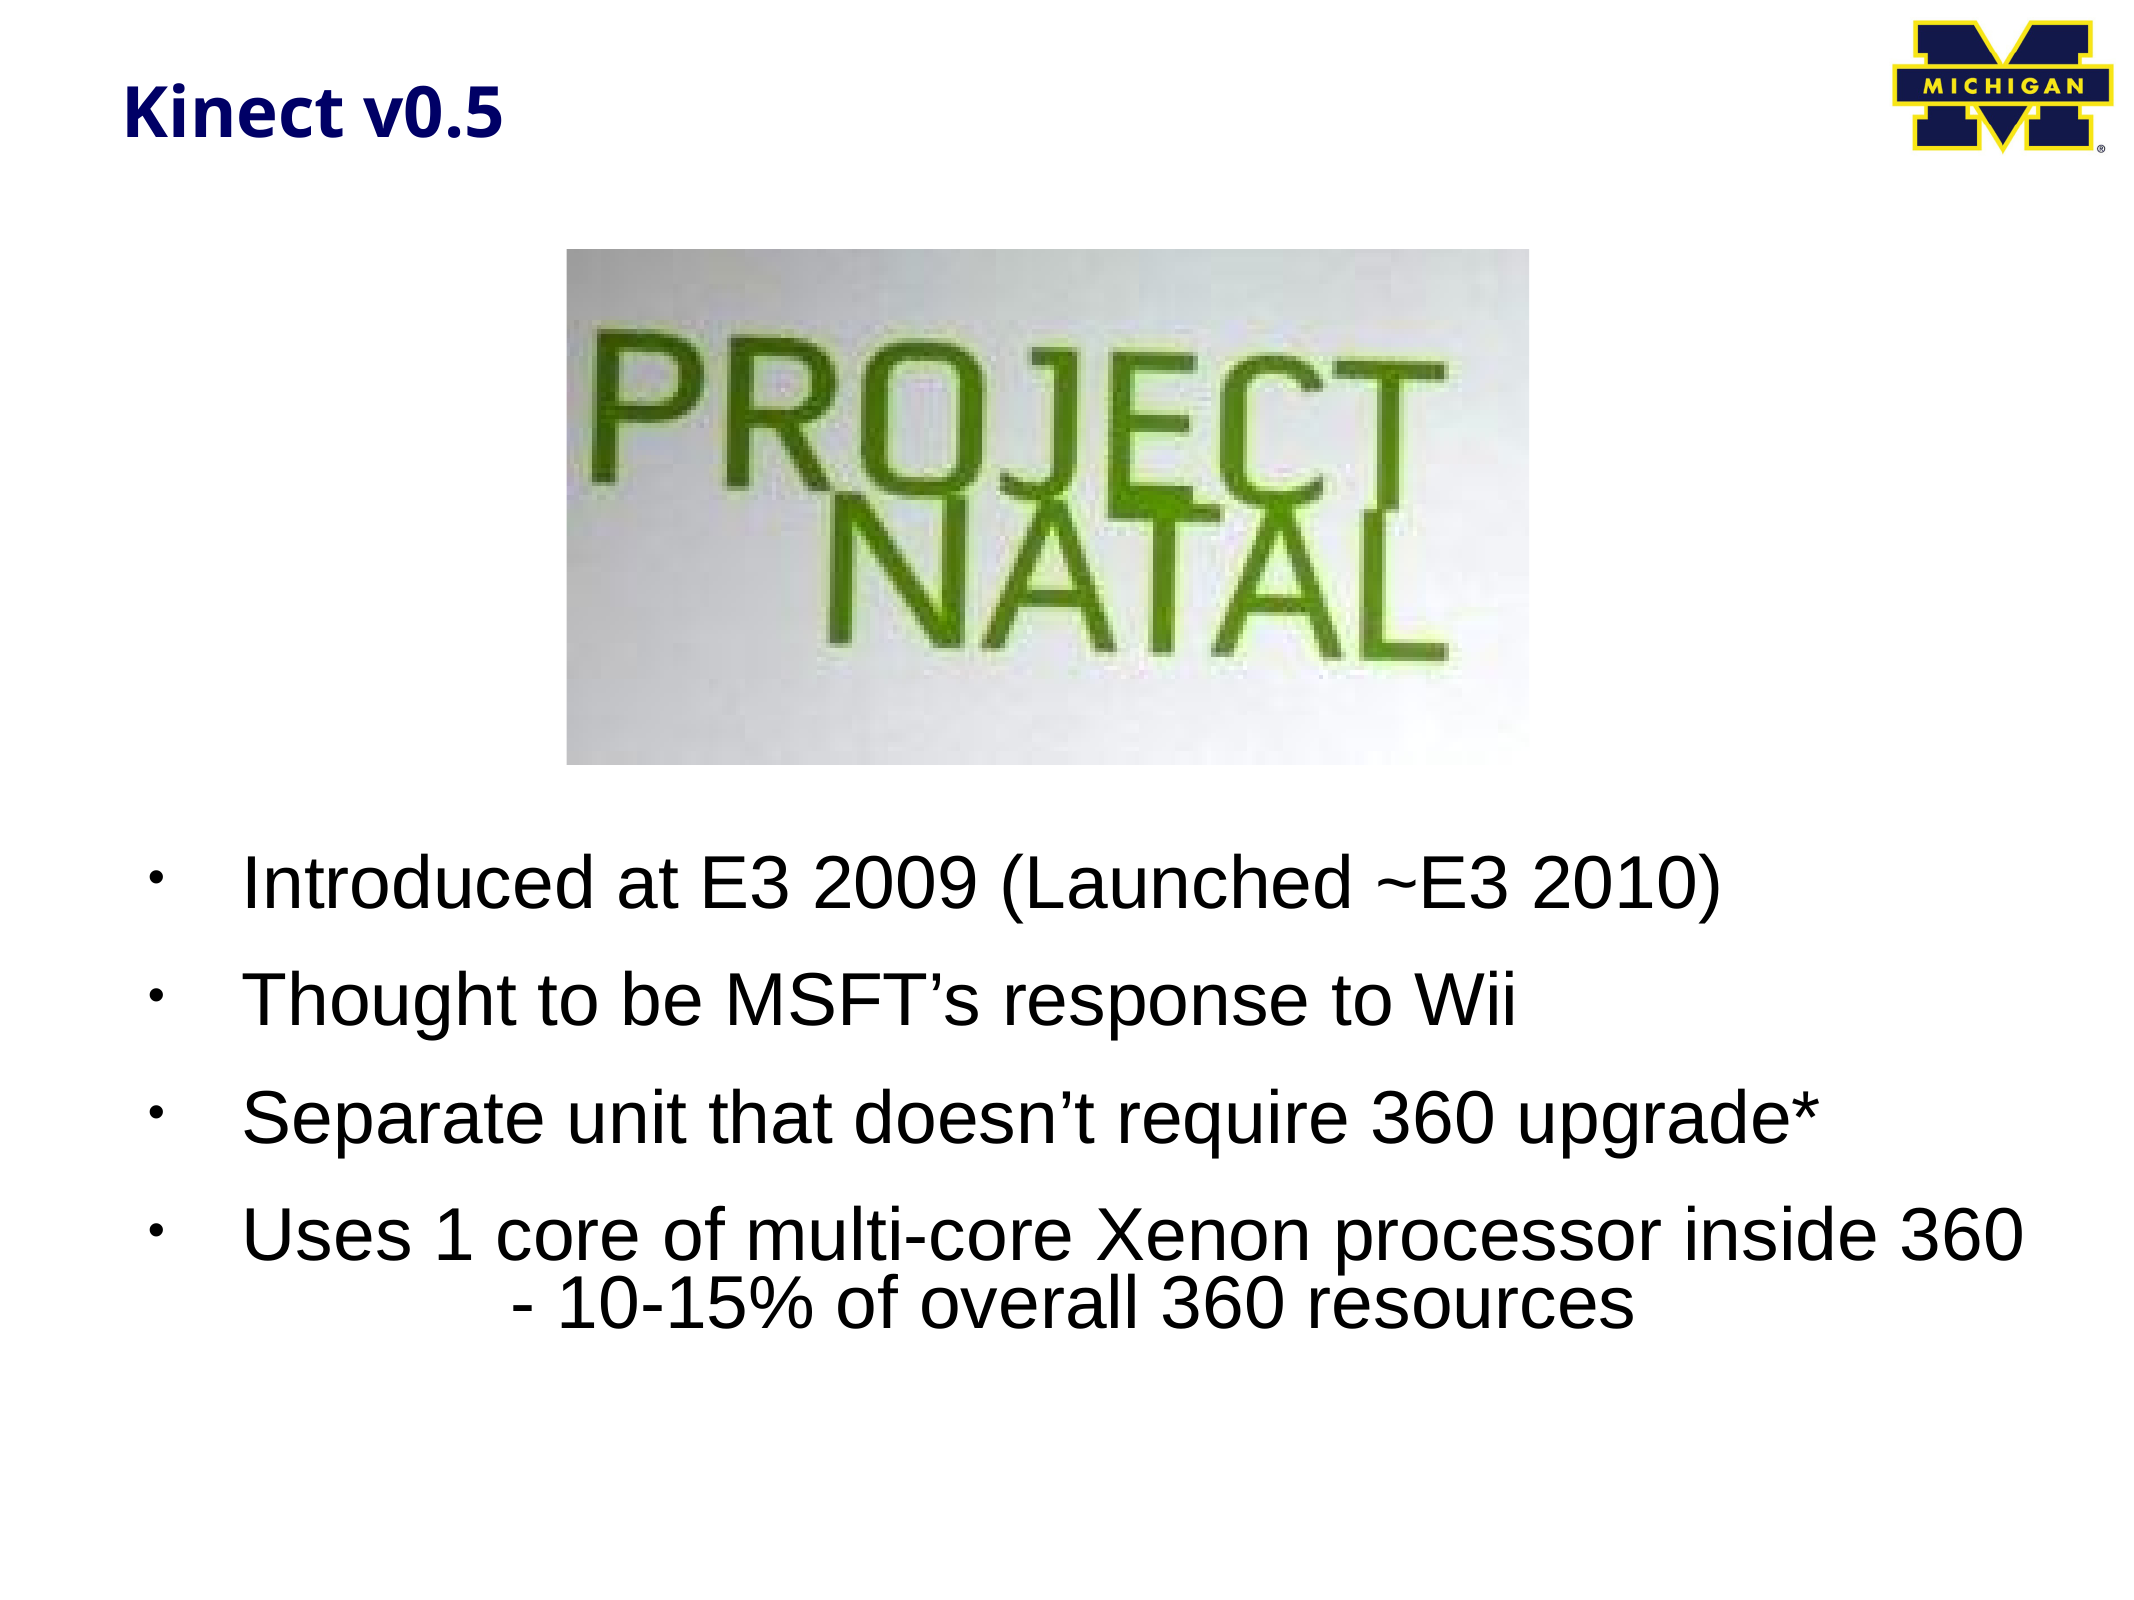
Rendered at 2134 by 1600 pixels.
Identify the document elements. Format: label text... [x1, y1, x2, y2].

title Kinect v0.5 [106, 51, 2027, 349]
text_box [566, 249, 1530, 765]
picture [1889, 17, 2116, 160]
text_box Introduced at E3 2009 (Launched ~E3 2010) Thought to be MSFT’s response to Wii Separate unit that doesn’t require 360 upgrade* Uses 1 core of multi-core Xenon processor inside 360 - 10-15% of overall 360 resources [116, 845, 2134, 1350]
